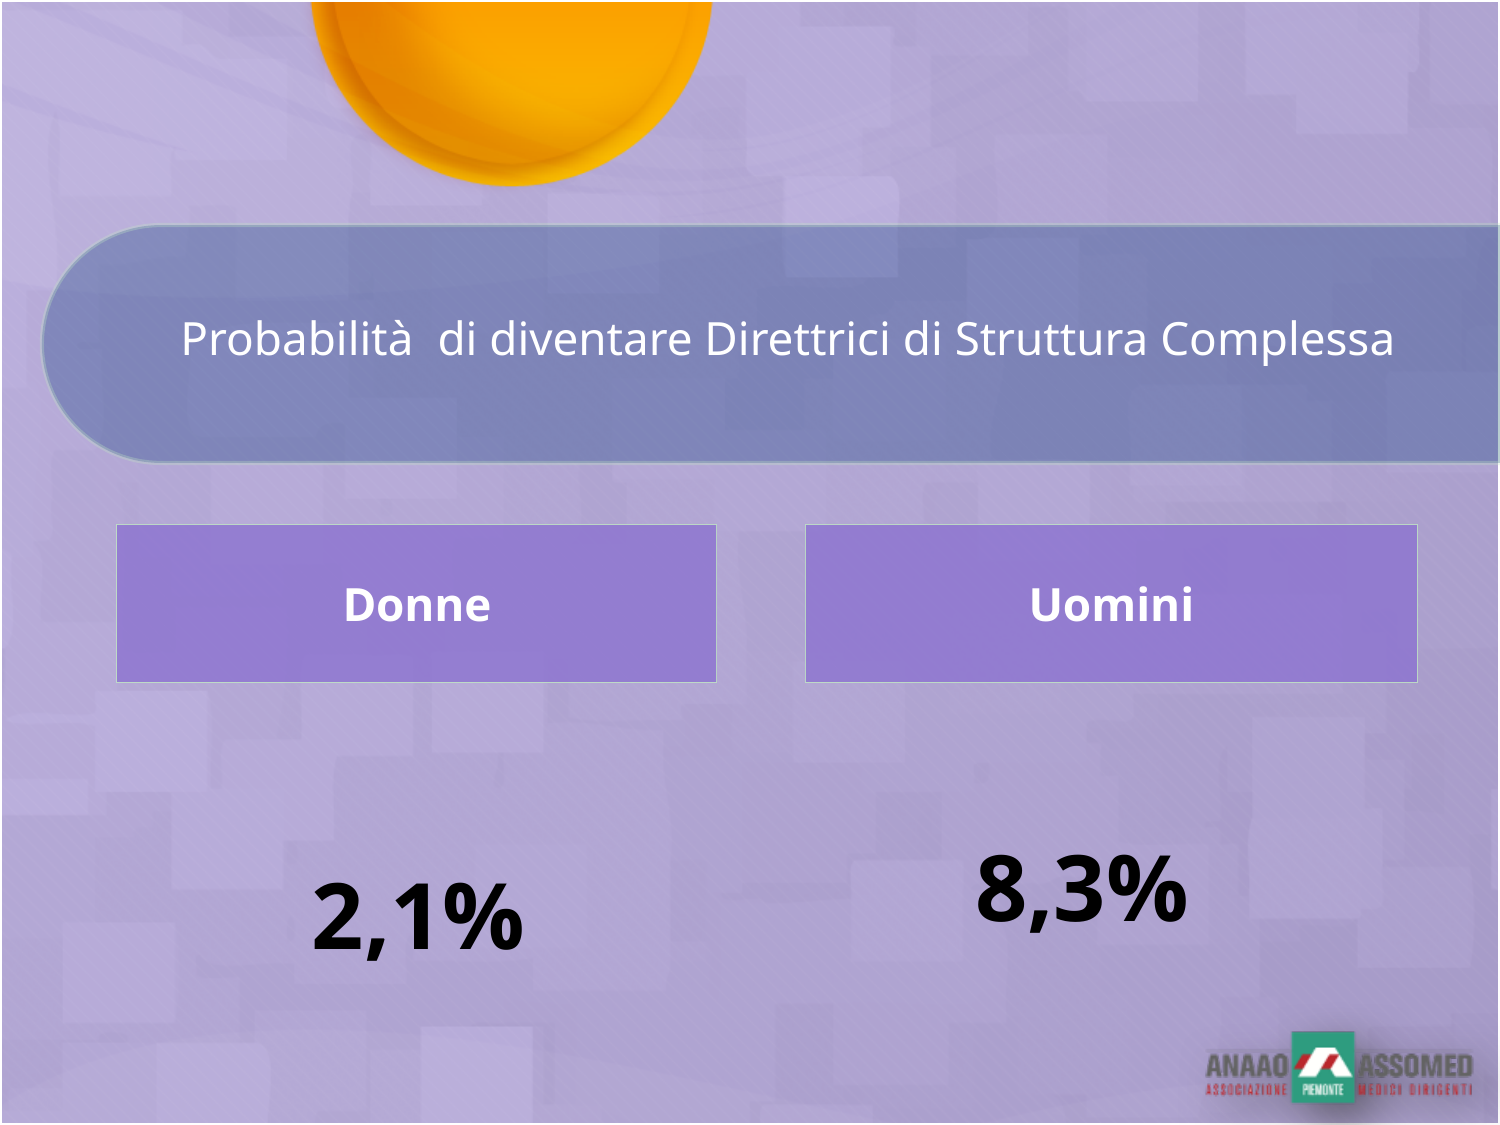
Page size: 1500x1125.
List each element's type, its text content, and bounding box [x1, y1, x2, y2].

picture [44, 228, 1497, 460]
text_box Probabilità di diventare Direttrici di Struttura Complessa [165, 302, 1412, 373]
list 2,1% [144, 708, 717, 1071]
list Uomini [805, 524, 1418, 683]
picture [2, 2, 1500, 1125]
list Donne [116, 524, 717, 683]
list 8,3% [805, 697, 1384, 1050]
